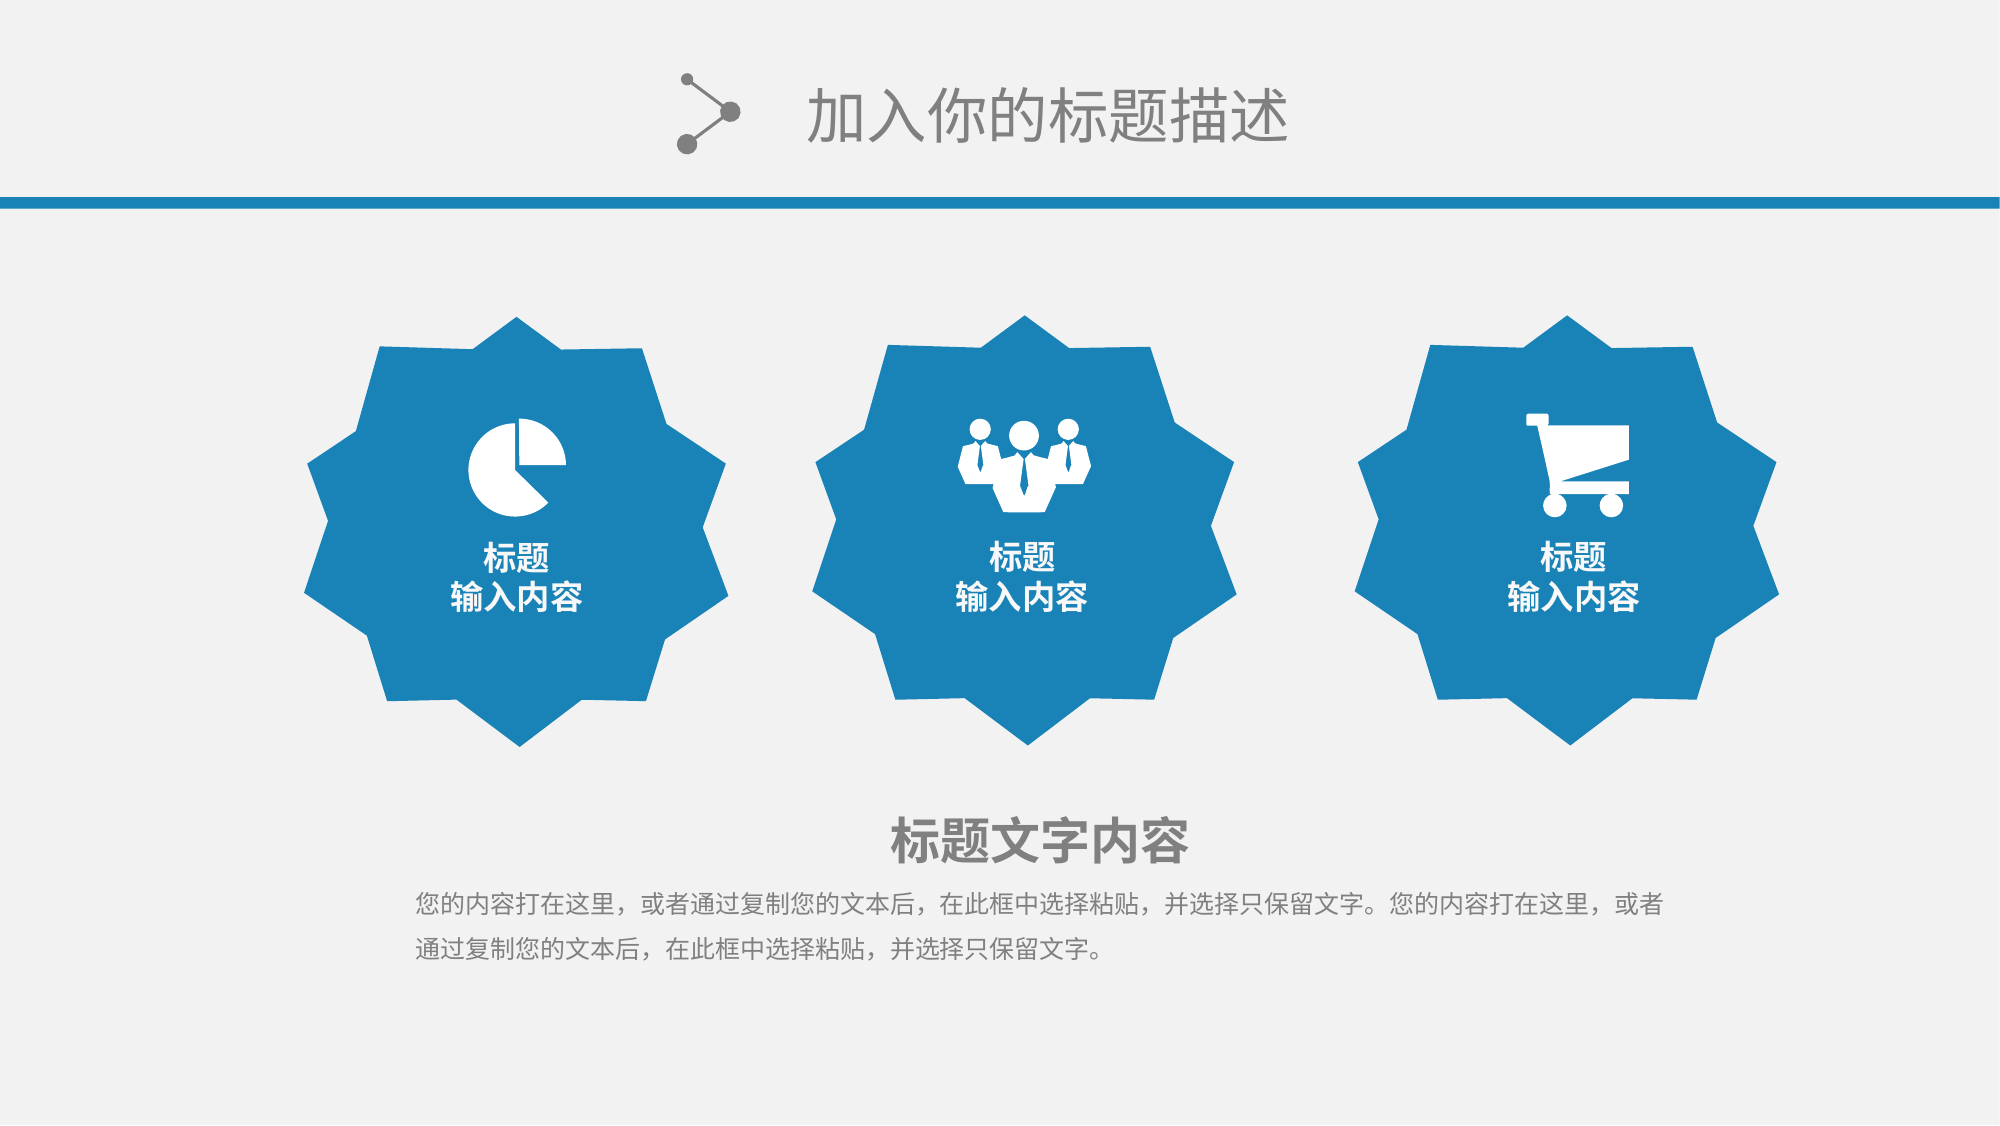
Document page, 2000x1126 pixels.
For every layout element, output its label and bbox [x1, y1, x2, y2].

text_box [0, 70, 2000, 209]
text_box [300, 305, 1781, 1018]
